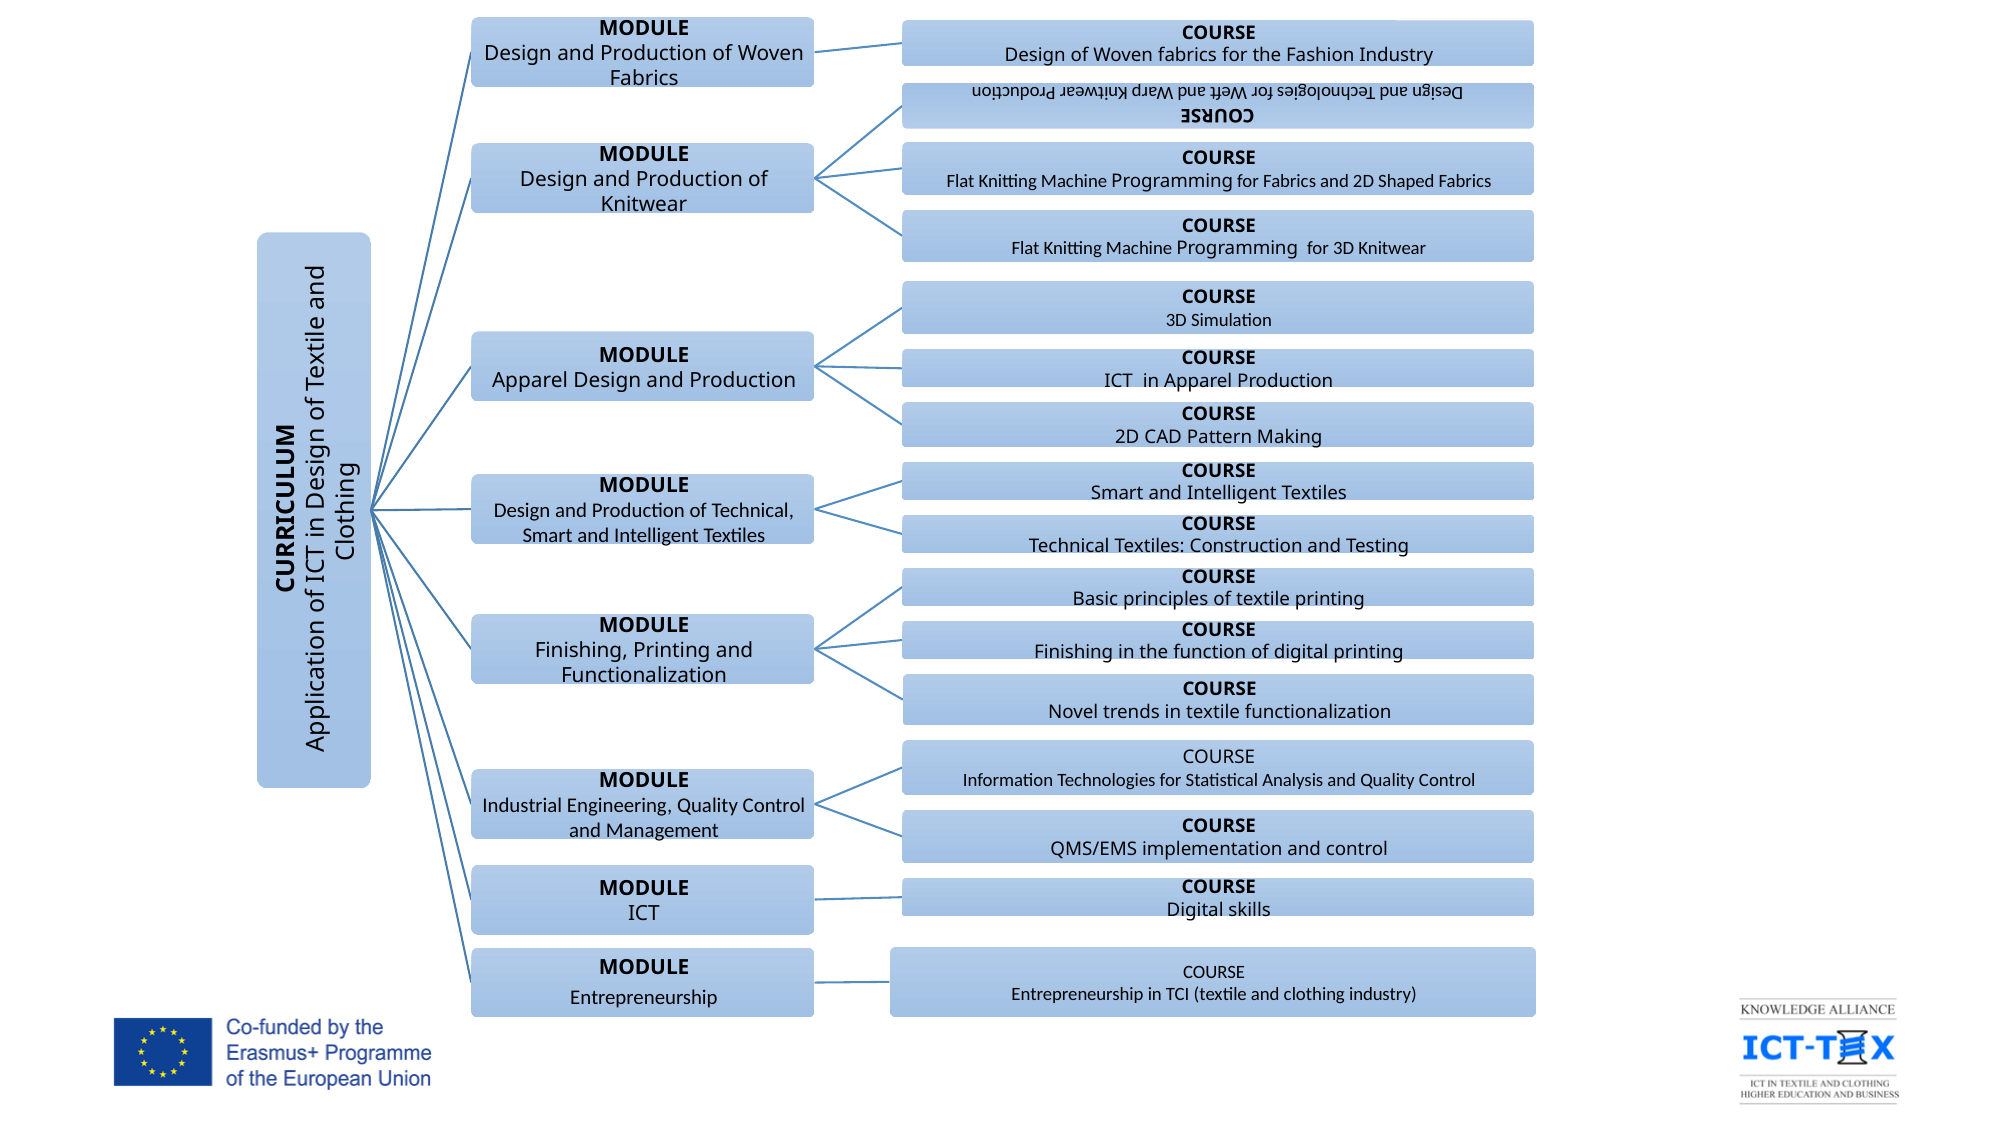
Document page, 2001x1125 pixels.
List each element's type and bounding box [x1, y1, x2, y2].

text_box [115, 12, 1696, 1018]
picture [95, 998, 457, 1107]
picture [1736, 993, 1905, 1112]
